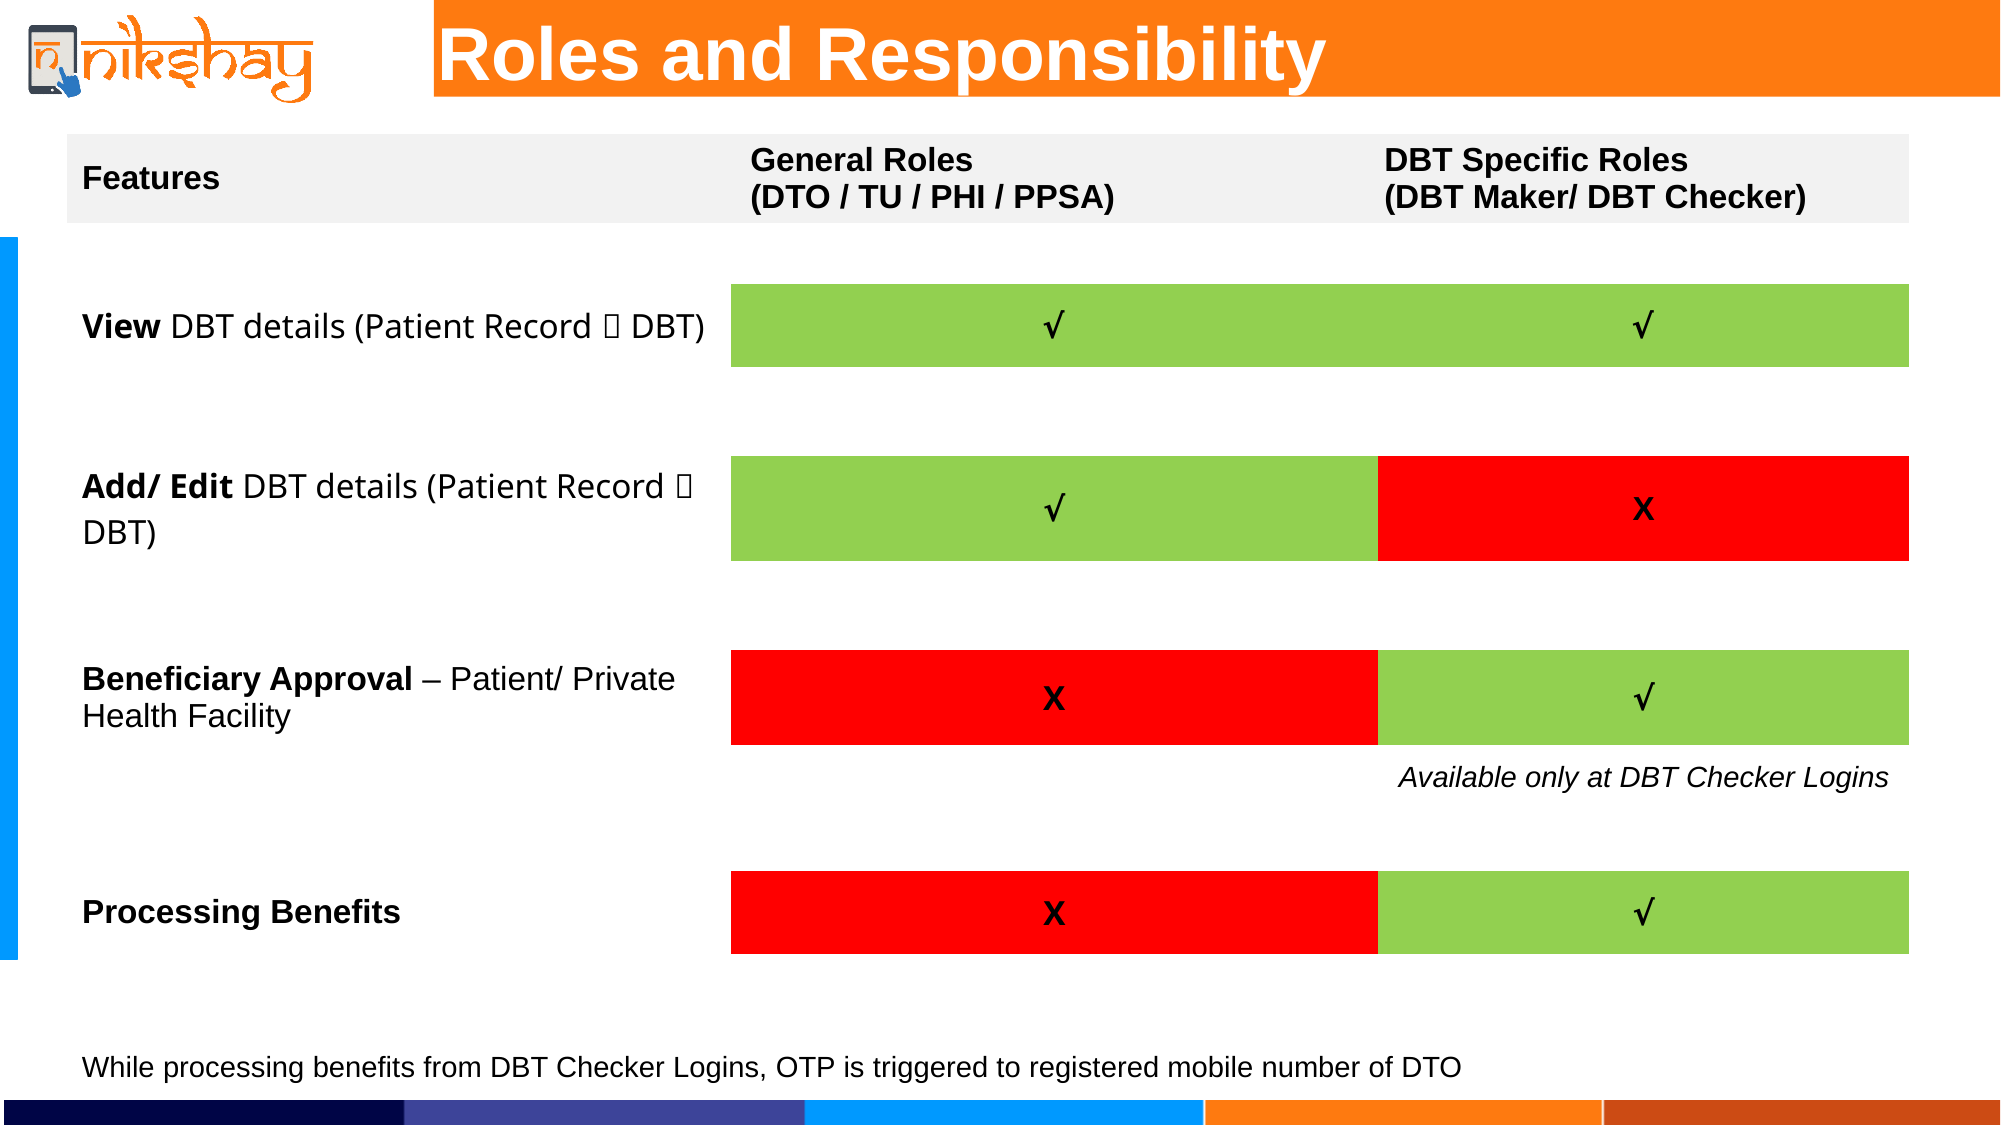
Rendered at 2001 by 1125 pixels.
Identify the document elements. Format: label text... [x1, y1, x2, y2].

table_header X [731, 871, 1378, 954]
table_header √ [731, 284, 1376, 367]
table_header X [1378, 456, 1909, 561]
table_header General Roles (DTO / TU / PHI / PPSA) [735, 134, 1369, 223]
table_header View DBT details (Patient Record  DBT) [67, 284, 731, 367]
text_box [27, 15, 314, 103]
table_header √ [1376, 284, 1909, 367]
table_header Add/ Edit DBT details (Patient Record  DBT) [67, 456, 731, 561]
table_header Features [67, 134, 735, 223]
table_header DBT Specific Roles (DBT Maker/ DBT Checker) [1369, 134, 1909, 223]
text_box Available only at DBT Checker Logins [1383, 750, 1910, 801]
picture [4, 1100, 2001, 1125]
table_header Processing Benefits [67, 871, 731, 954]
table_header X [731, 650, 1378, 745]
text_box While processing benefits from DBT Checker Logins, OTP is triggered to registered mobile number of DTO [67, 1040, 1910, 1091]
table_header √ [731, 456, 1378, 561]
text_box Roles and Responsibility [422, 1, 1890, 101]
table_header Beneficiary Approval – Patient/ Private Health Facility [67, 650, 731, 745]
table_header √ [1378, 650, 1909, 745]
table_header √ [1378, 871, 1909, 954]
